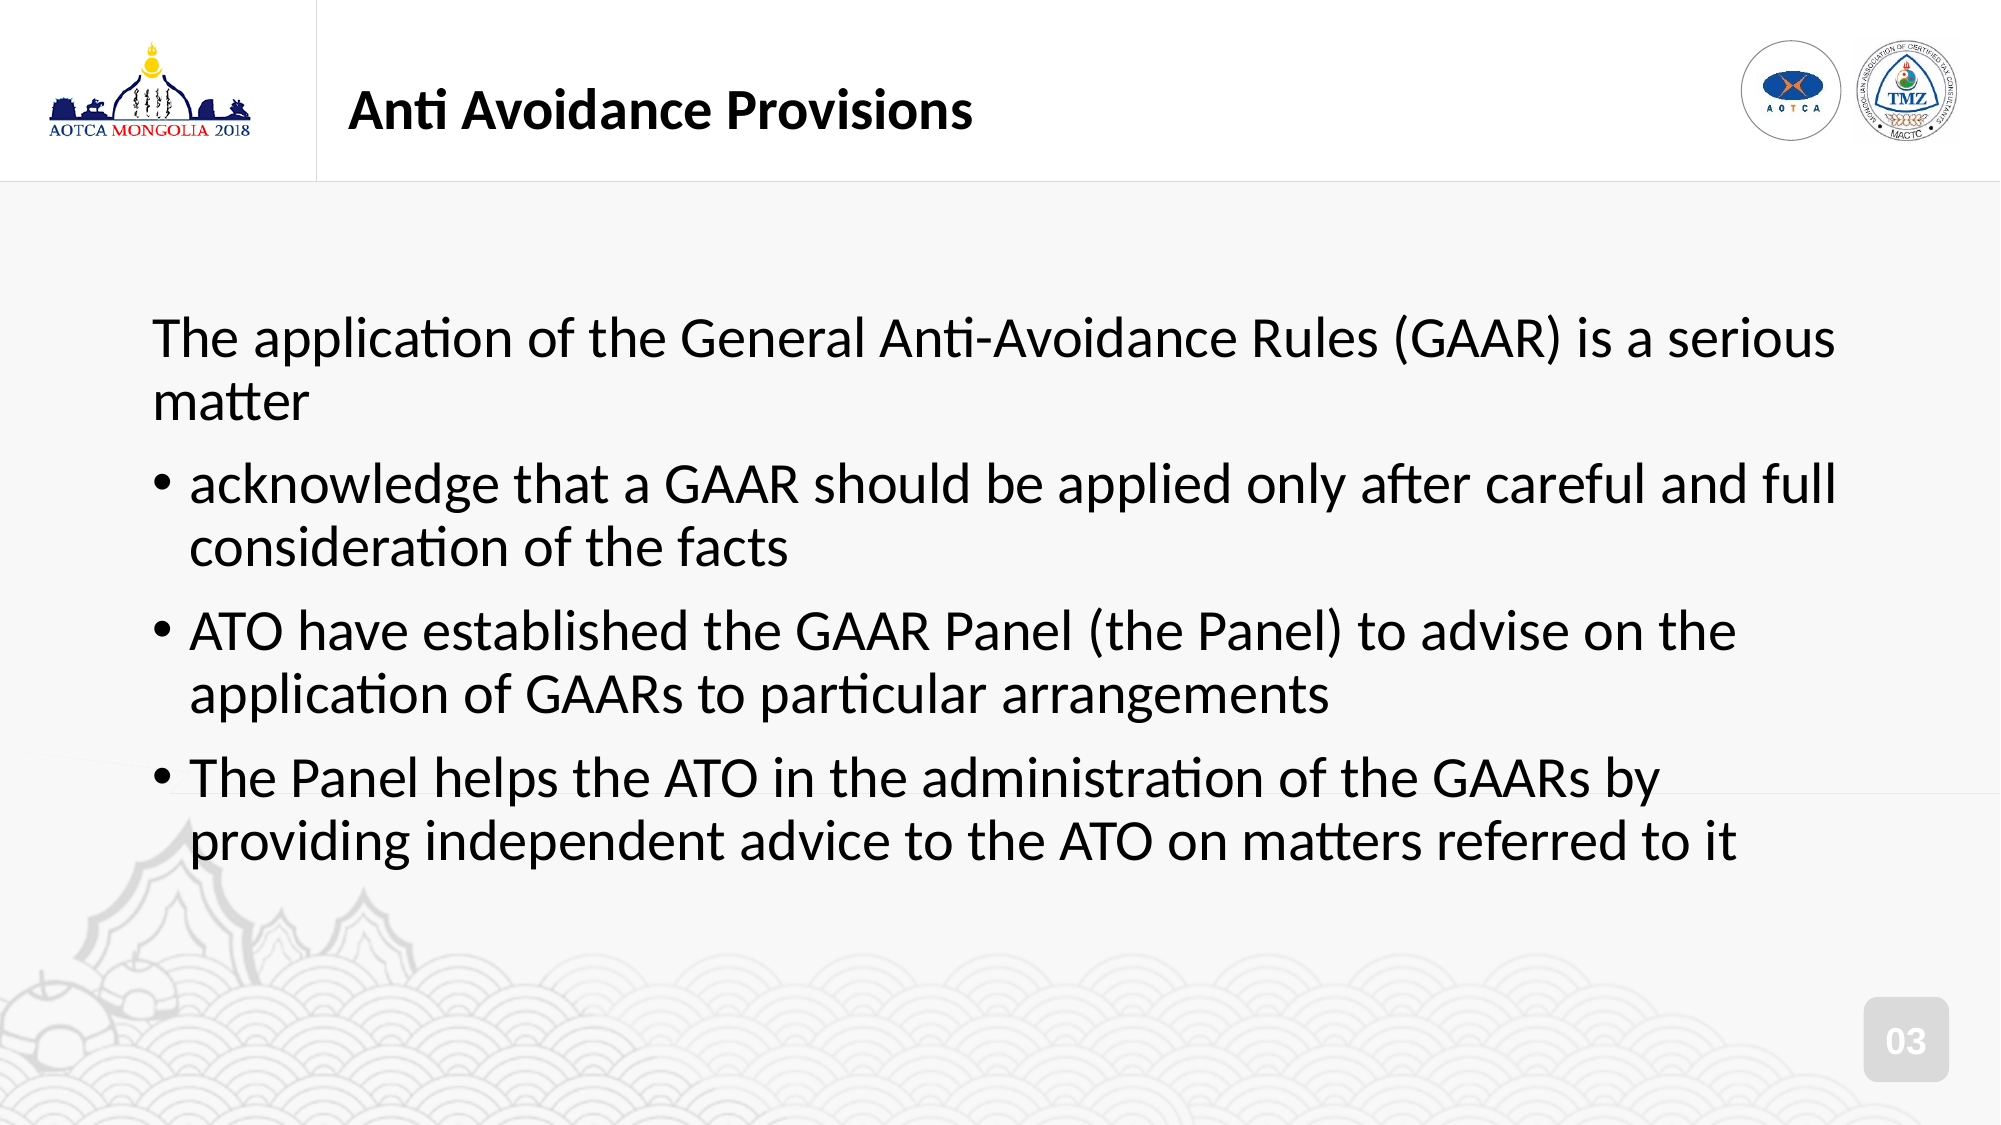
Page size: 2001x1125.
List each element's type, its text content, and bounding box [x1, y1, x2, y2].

text_box Anti Avoidance Provisions [333, 64, 989, 149]
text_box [1863, 996, 1950, 1083]
text_box [318, 0, 2000, 181]
text_box [0, 0, 316, 181]
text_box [1741, 40, 1841, 141]
picture [1854, 38, 1959, 143]
text_box [0, 182, 2000, 749]
picture [0, 749, 2000, 1125]
text_box The application of the General Anti-Avoidance Rules (GAAR) is a serious matter acknowledge that a GAAR should be applied only after careful and full consideration of the facts ATO have established the GAAR Panel (the Panel) to advise on the application of GAARs to particular arrangements The Panel helps the ATO in the administration of the GAARs by providing independent advice to the ATO on matters referred to it [137, 299, 1863, 749]
picture [45, 38, 255, 143]
